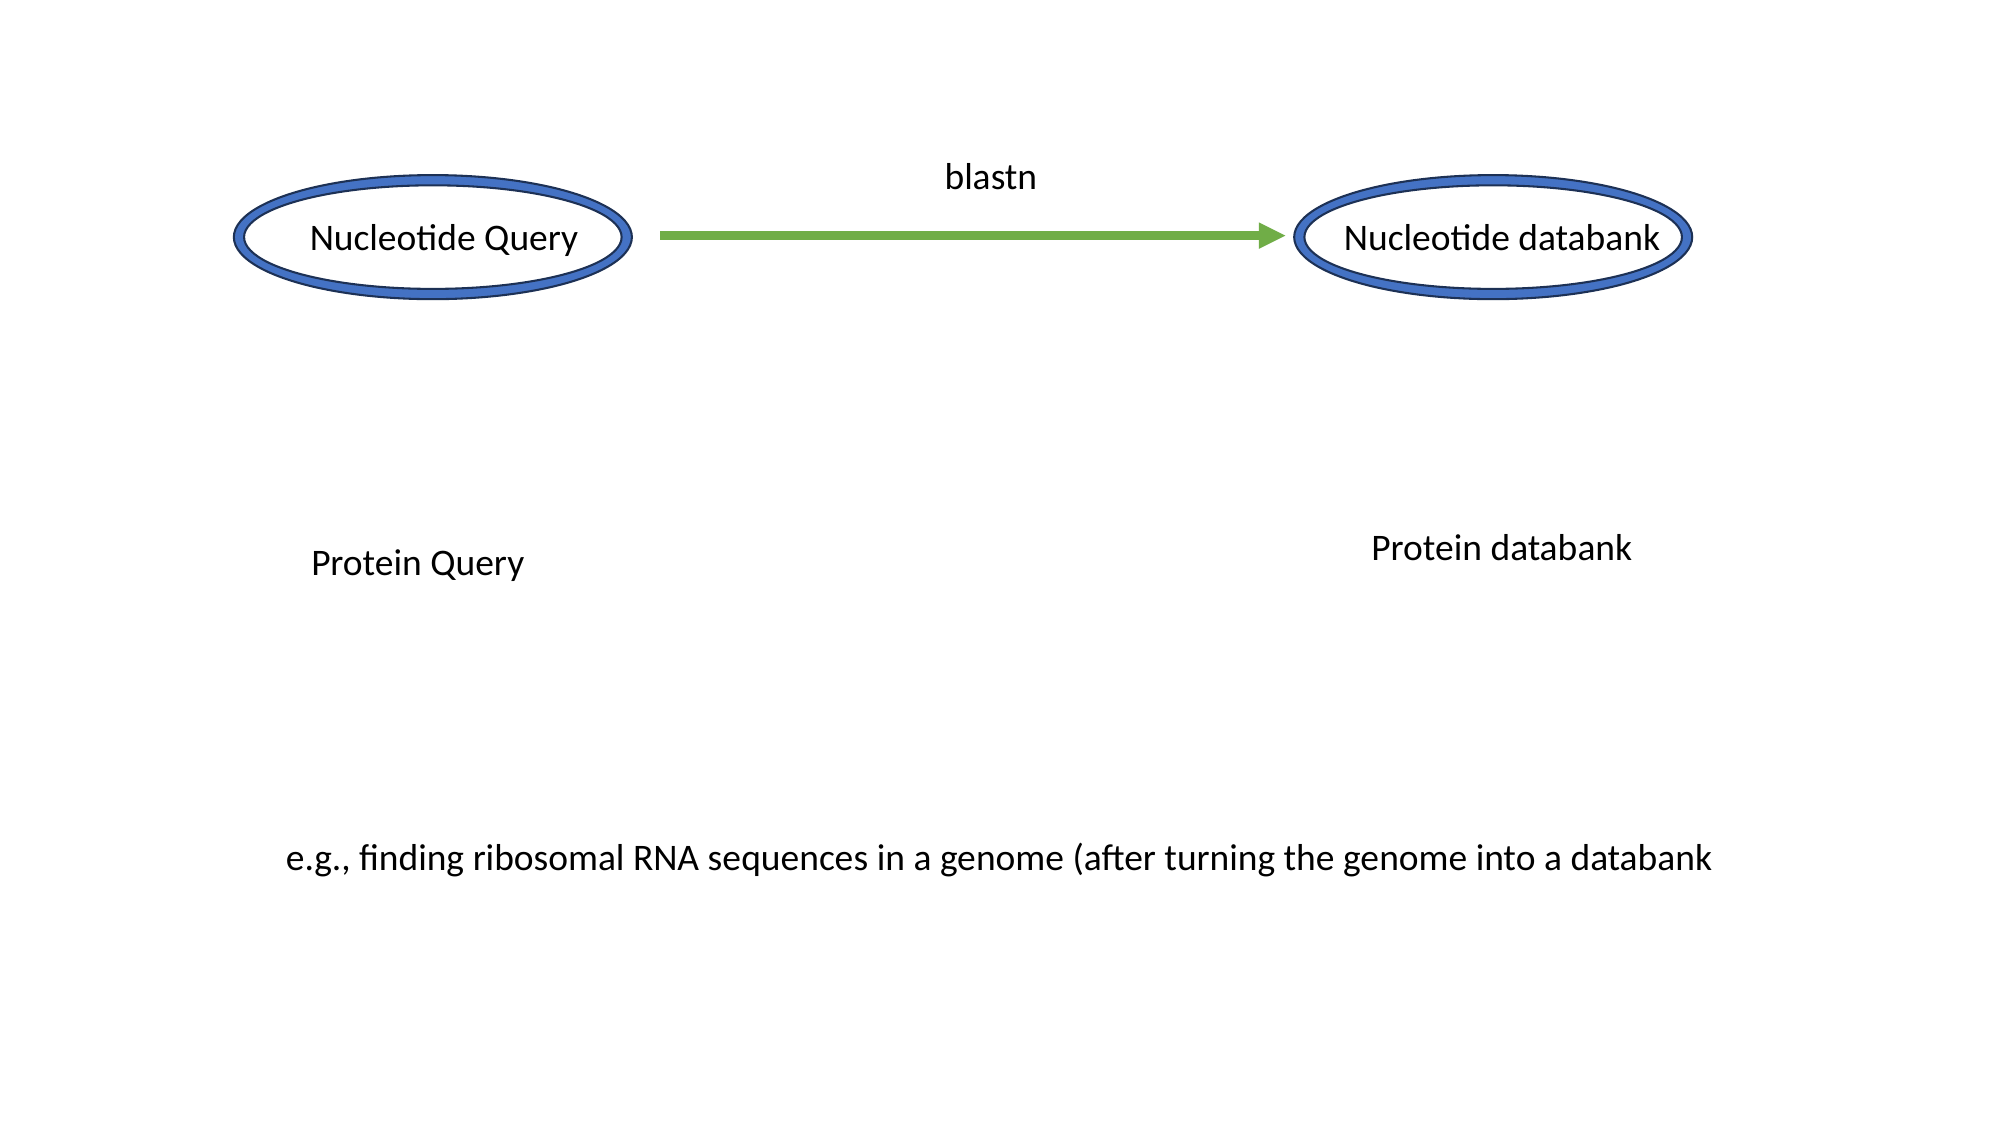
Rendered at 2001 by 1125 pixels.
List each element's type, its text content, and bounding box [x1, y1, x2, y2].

text_box Protein databank [1356, 515, 1648, 621]
text_box blastn [929, 144, 1053, 205]
text_box [1293, 174, 1694, 301]
text_box e.g., finding ribosomal RNA sequences in a genome (after turning the genome into a databank [271, 825, 1729, 886]
text_box Protein Query [296, 530, 549, 591]
text_box Nucleotide Query [294, 205, 602, 266]
text_box [232, 174, 633, 301]
text_box Nucleotide databank [1329, 205, 1676, 266]
